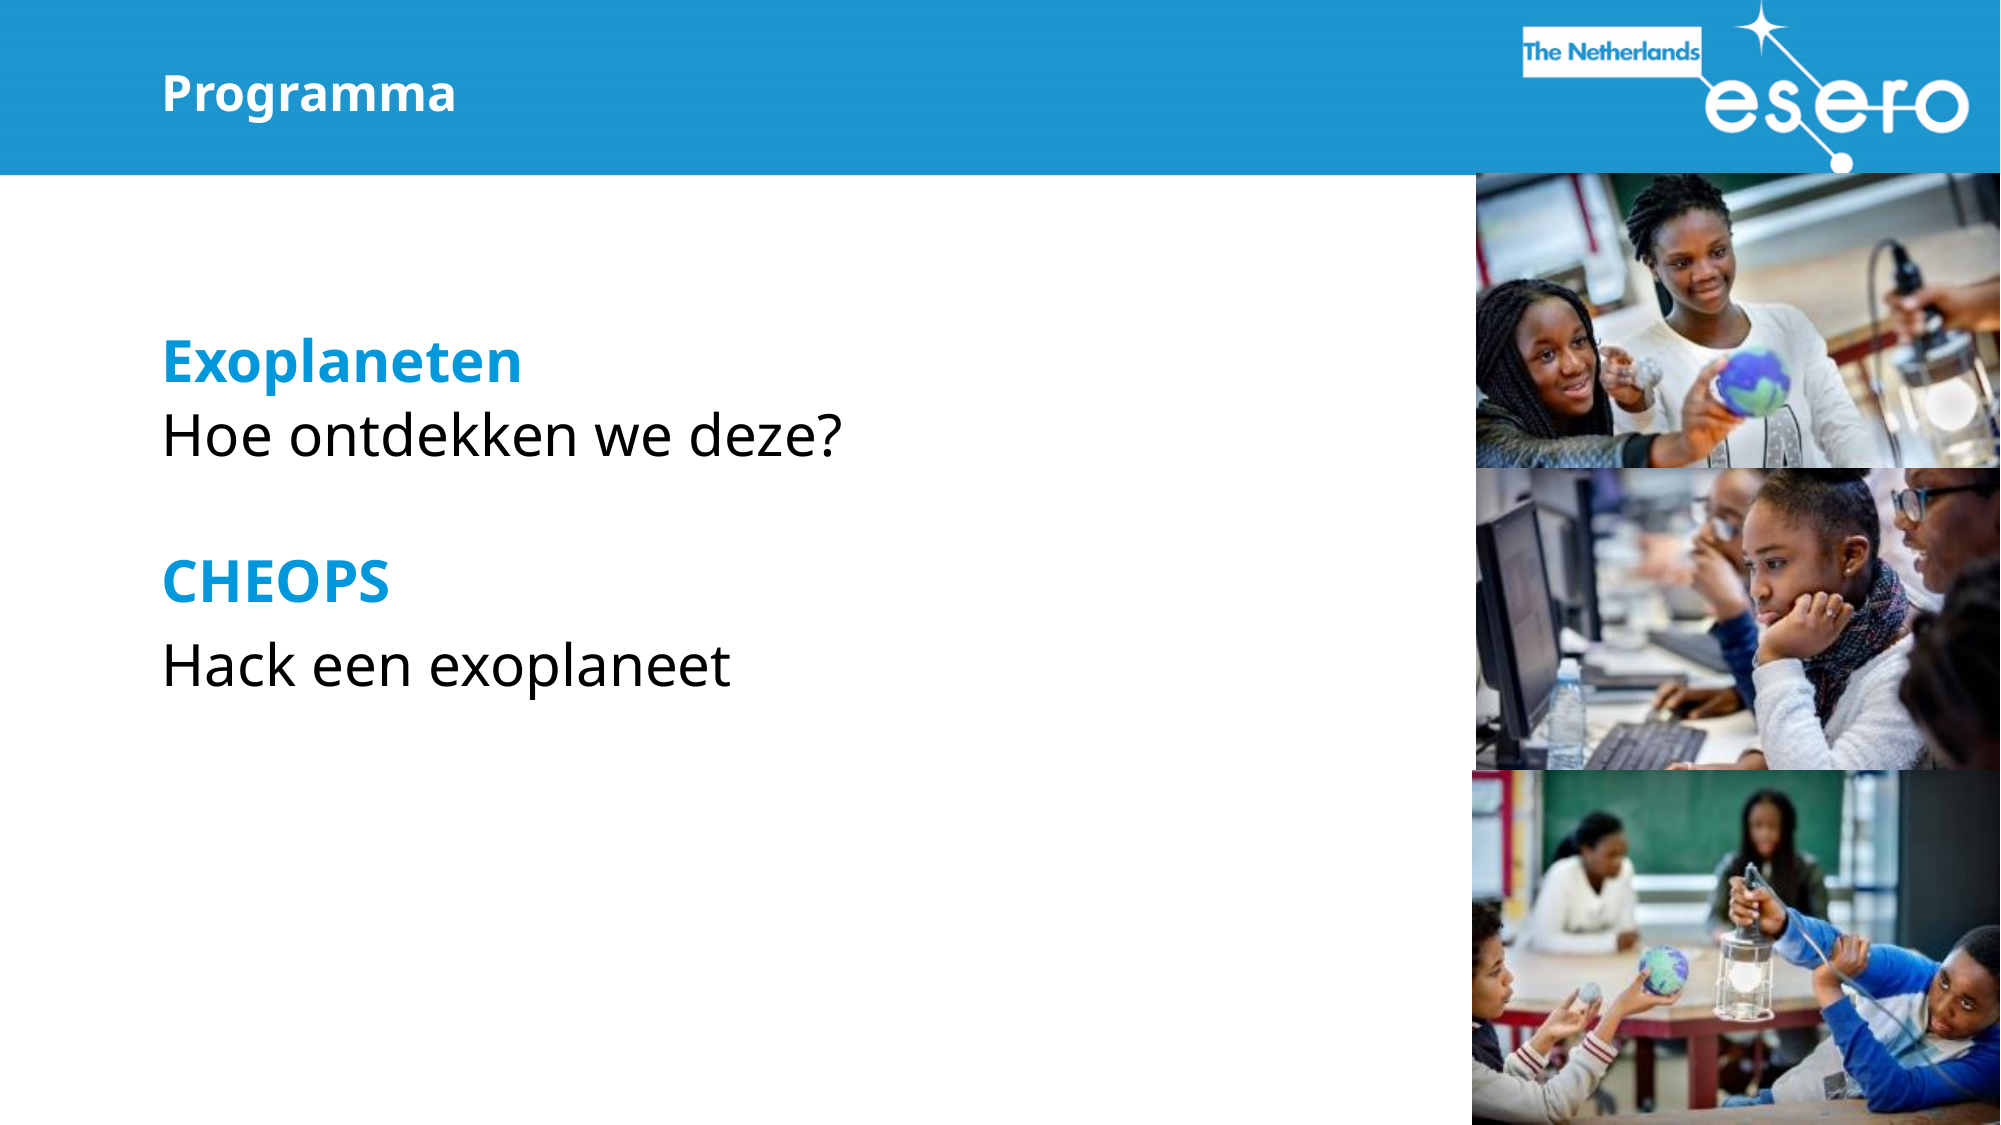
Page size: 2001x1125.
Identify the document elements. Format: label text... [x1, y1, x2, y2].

picture [0, 0, 2001, 1125]
text_box Programma [146, 38, 974, 145]
list Exoplaneten Hoe ontdekken we deze? CHEOPS Hack een exoplaneet [146, 325, 1232, 950]
